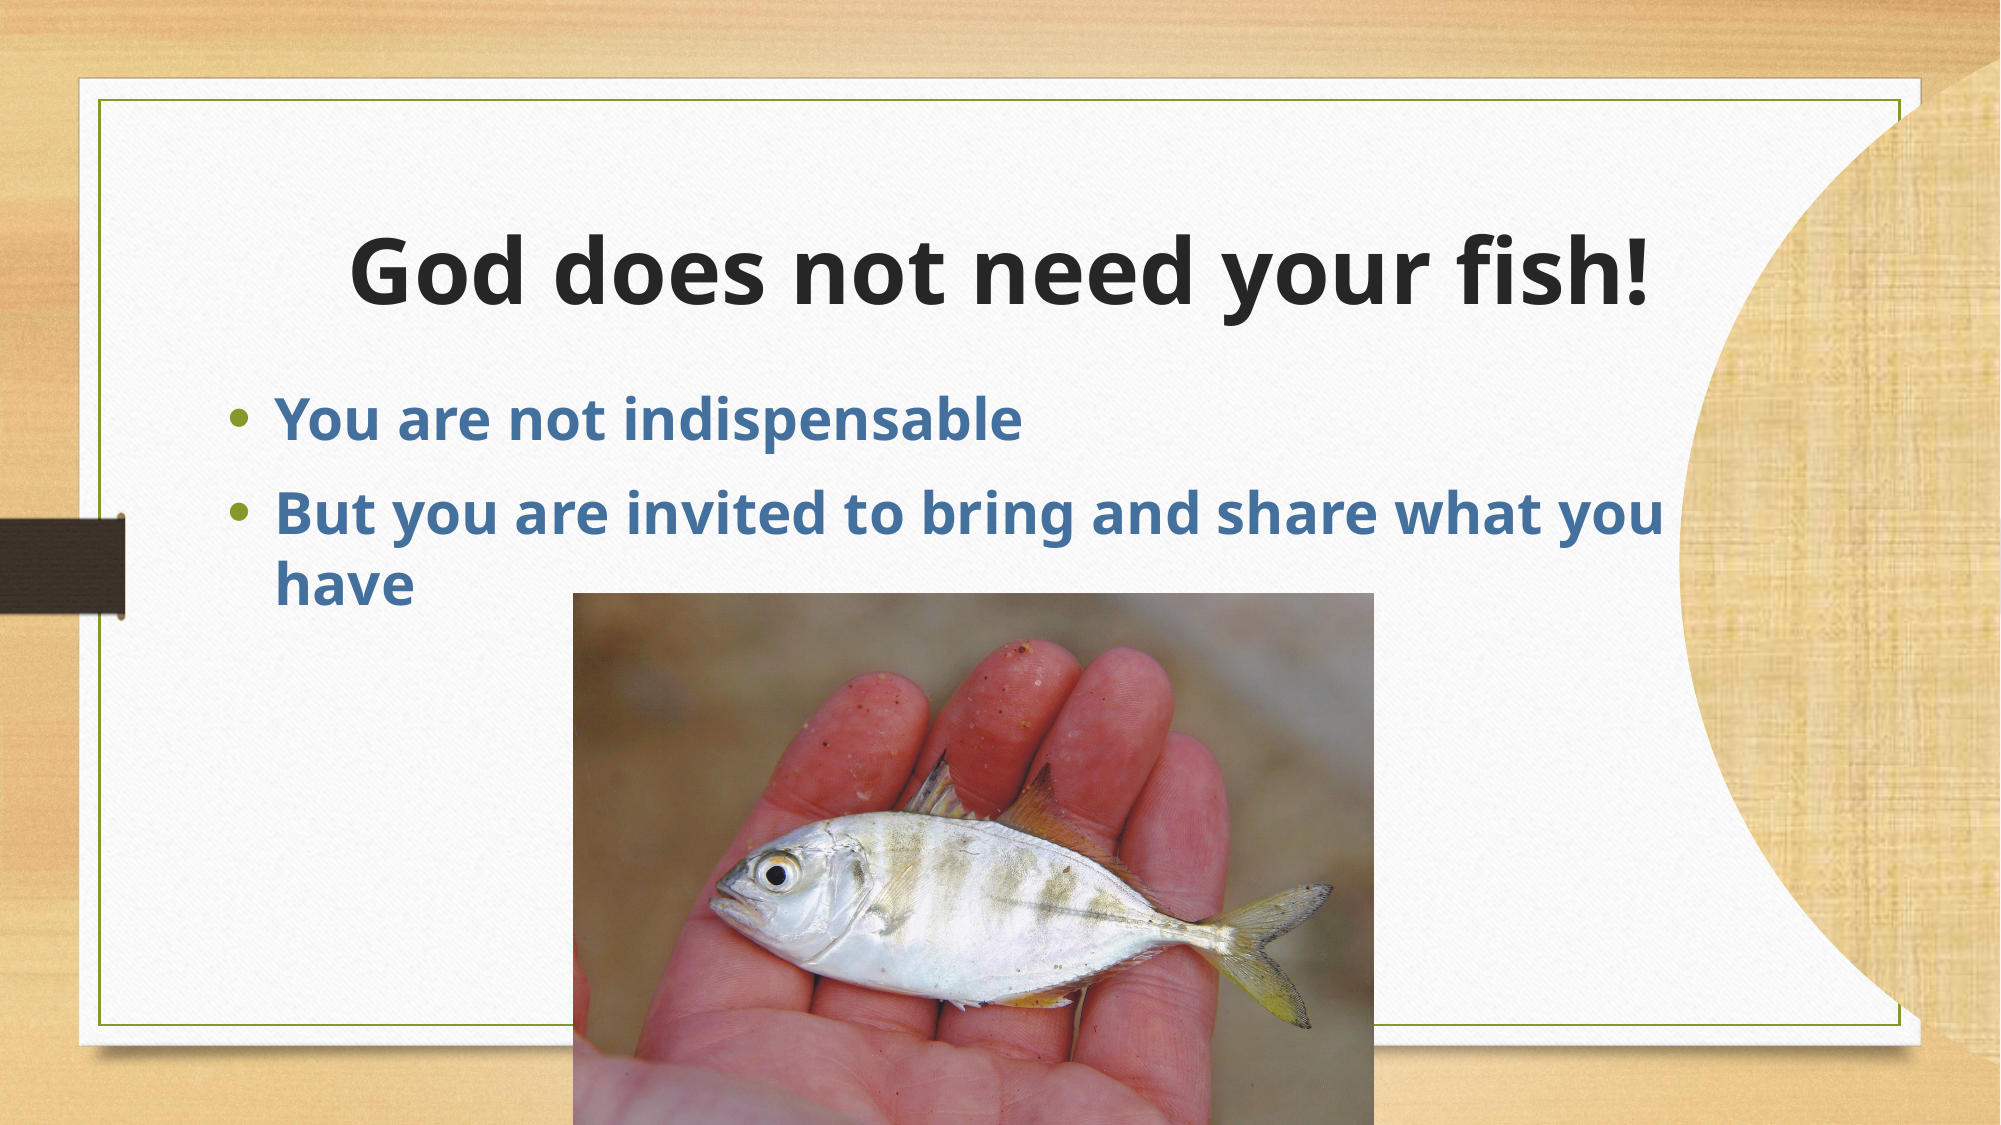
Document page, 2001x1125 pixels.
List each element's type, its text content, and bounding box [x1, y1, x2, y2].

list You are not indispensable But you are invited to bring and share what you have [212, 375, 1788, 1004]
picture [0, 0, 2001, 1125]
title God does not need your fish! [212, 161, 1788, 375]
